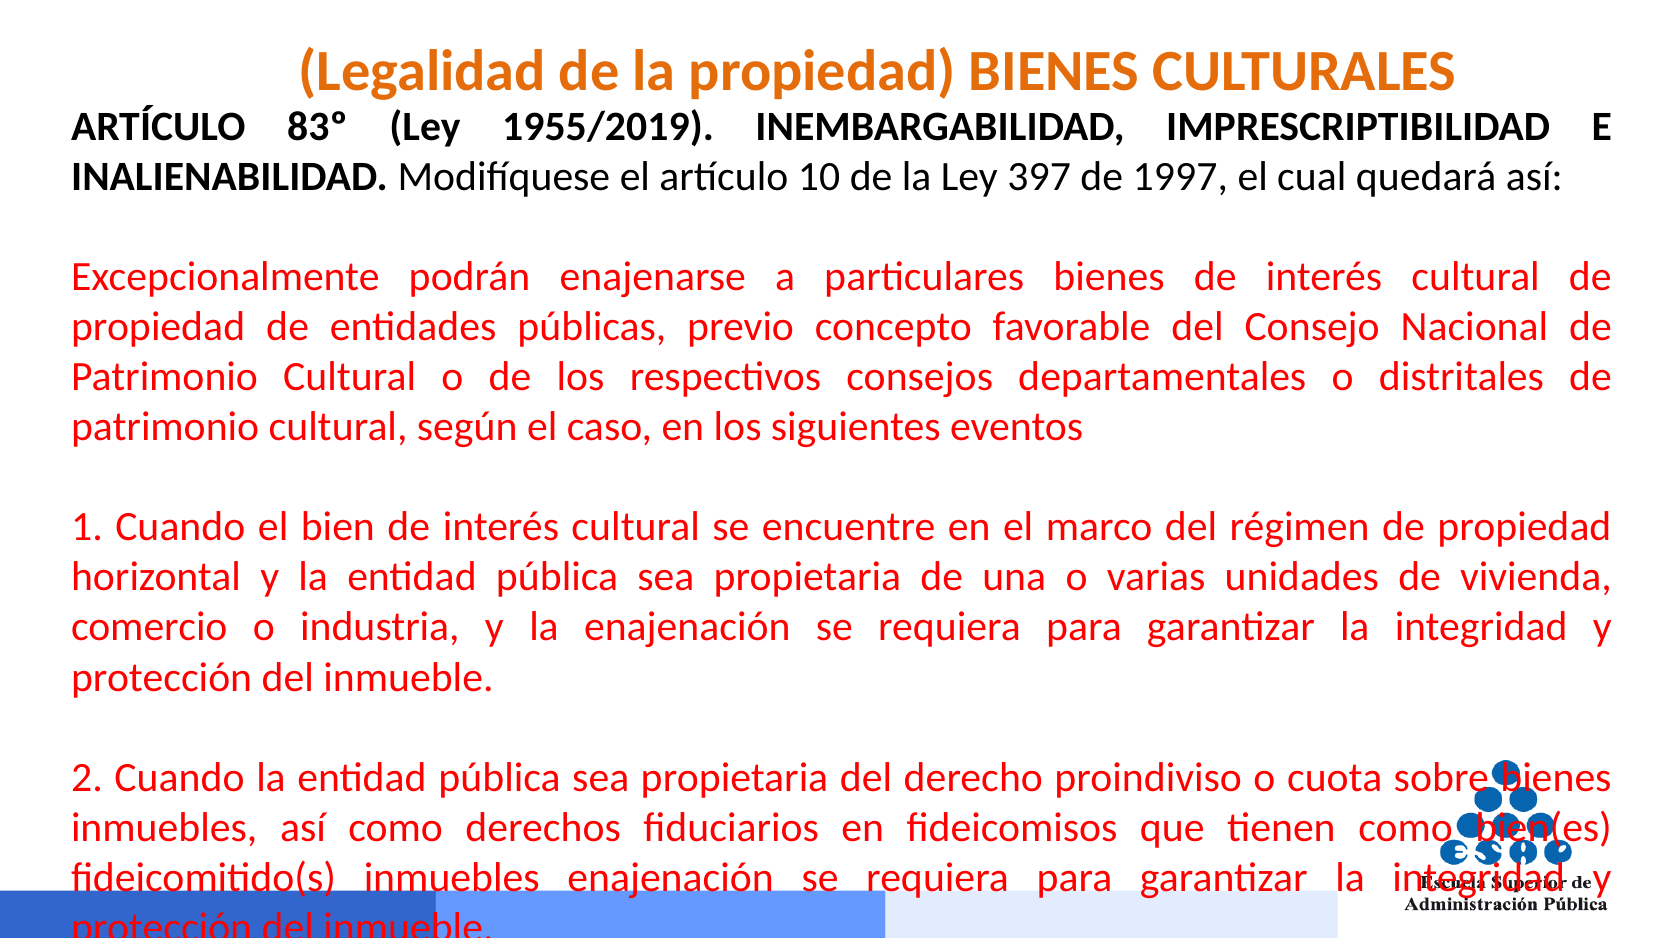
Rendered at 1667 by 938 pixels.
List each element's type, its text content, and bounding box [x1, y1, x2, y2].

text_box ARTÍCULO 83º (Ley 1955/2019). INEMBARGABILIDAD, IMPRESCRIPTIBILIDAD E INALIENABILIDAD. Modifíquese el artículo 10 de la Ley 397 de 1997, el cual quedará así: Excepcionalmente podrán enajenarse a particulares bienes de interés cultural de propiedad de entidades públicas, previo concepto favorable del Consejo Nacional de Patrimonio Cultural o de los respectivos consejos departamentales o distritales de patrimonio cultural, según el caso, en los siguientes eventos 1. Cuando el bien de interés cultural se encuentre en el marco del régimen de propiedad horizontal y la entidad pública sea propietaria de una o varias unidades de vivienda, comercio o industria, y la enajenación se requiera para garantizar la integridad y protección del inmueble. 2. Cuando la entidad pública sea propietaria del derecho proindiviso o cuota sobre bienes inmuebles, así como derechos fiduciarios en fideicomisos que tienen como bien(es) fideicomitido(s) inmuebles enajenación se requiera para garantizar la integridad y protección del inmueble. [56, 91, 1628, 938]
text_box (Legalidad de la propiedad) BIENES CULTURALES [168, 24, 1587, 91]
picture [0, 0, 1667, 938]
